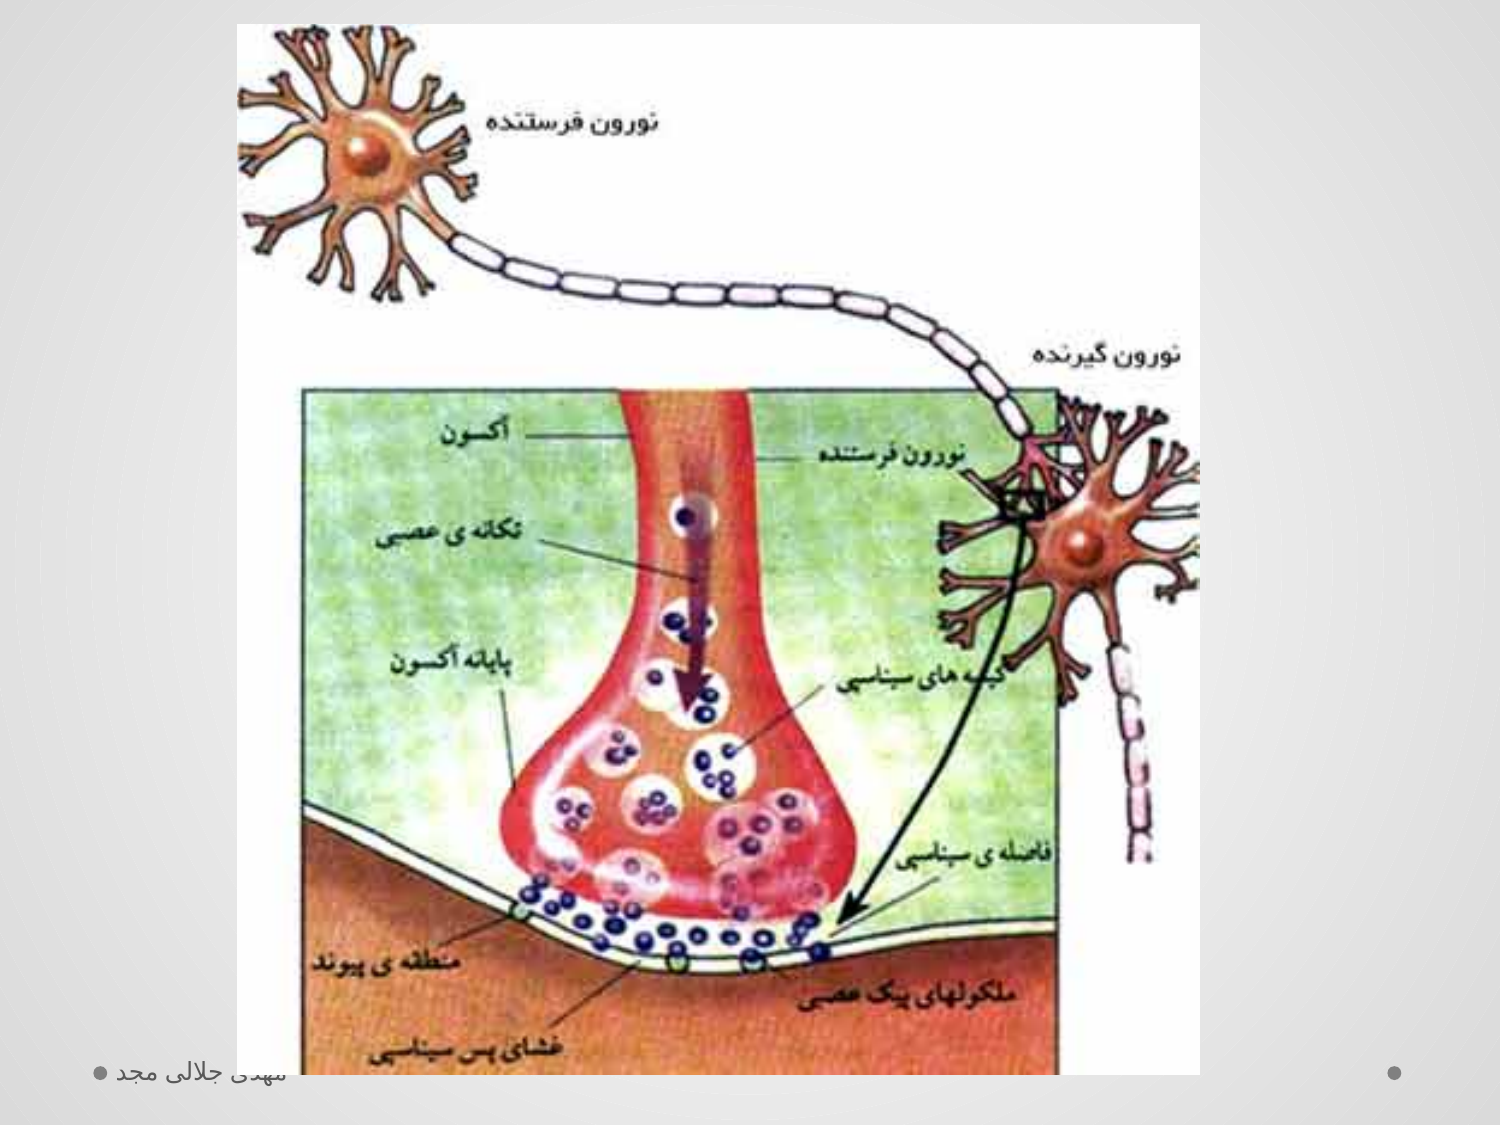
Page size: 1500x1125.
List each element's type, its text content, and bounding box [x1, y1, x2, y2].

footer مهدی جلالی مجد [108, 1042, 576, 1103]
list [237, 24, 1201, 1076]
